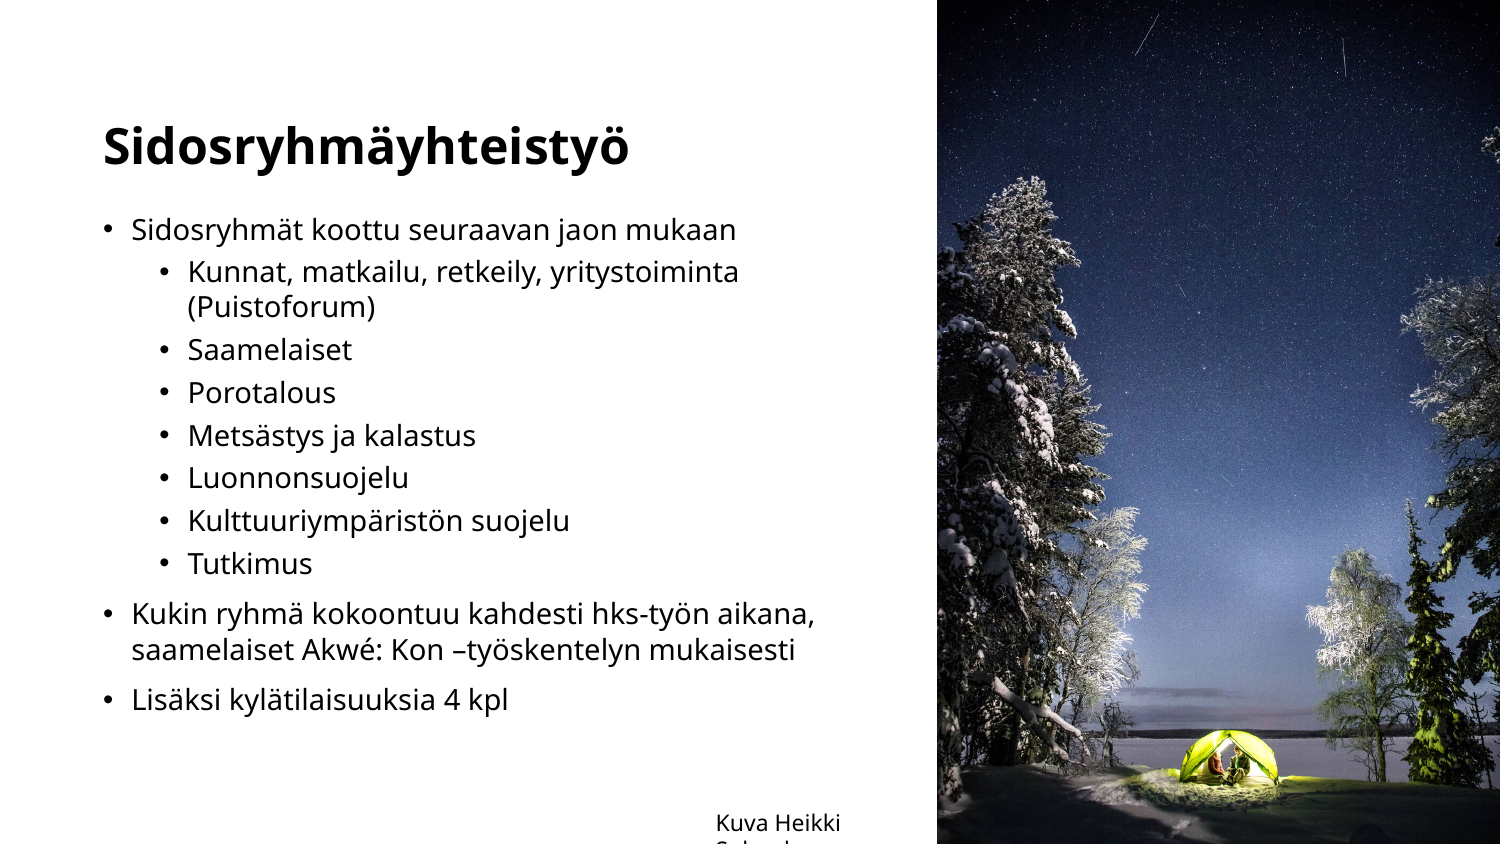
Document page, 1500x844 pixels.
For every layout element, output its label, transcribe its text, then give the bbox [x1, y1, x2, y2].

list Sidosryhmät koottu seuraavan jaon mukaan Kunnat, matkailu, retkeily, yritystoiminta (Puistoforum) Saamelaiset Porotalous Metsästys ja kalastus Luonnonsuojelu Kulttuuriympäristön suojelu Tutkimus Kukin ryhmä kokoontuu kahdesti hks-työn aikana, saamelaiset Akwé: Kon –työskentelyn mukaisesti Lisäksi kylätilaisuuksia 4 kpl [103, 203, 937, 801]
text_box Kuva Heikki Sulander [700, 800, 937, 844]
title Sidosryhmäyhteistyö [103, 113, 937, 191]
picture [937, 0, 1500, 844]
